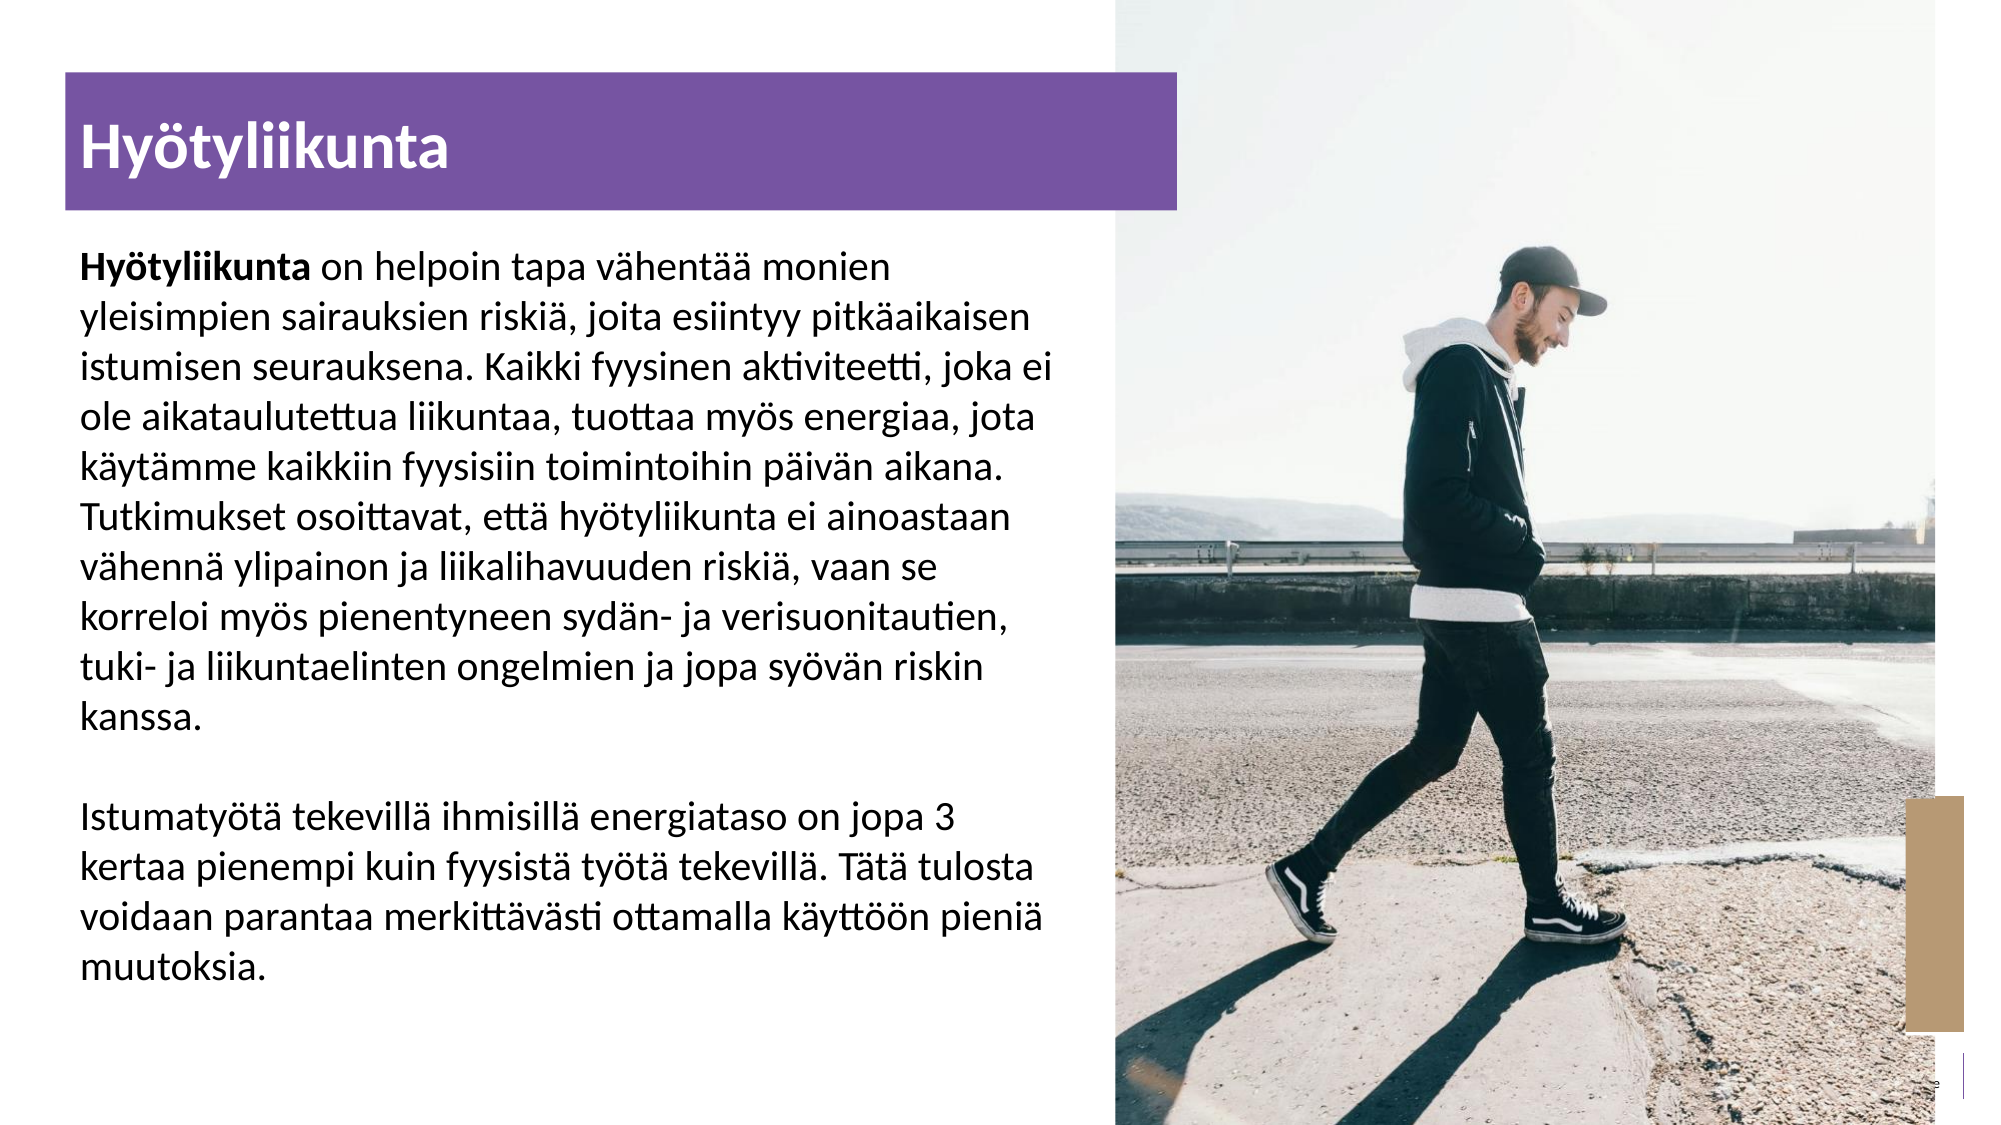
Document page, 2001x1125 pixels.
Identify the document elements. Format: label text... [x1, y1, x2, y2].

picture [1115, 0, 1936, 1125]
list Hyötyliikunta on helpoin tapa vähentää monien yleisimpien sairauksien riskiä, joita esiintyy pitkäaikaisen istumisen seurauksena. Kaikki fyysinen aktiviteetti, joka ei ole aikataulutettua liikuntaa, tuottaa myös energiaa, jota käytämme kaikkiin fyysisiin toimintoihin päivän aikana. Tutkimukset osoittavat, että hyötyliikunta ei ainoastaan vähennä ylipainon ja liikalihavuuden riskiä, vaan se korreloi myös pienentyneen sydän- ja verisuonitautien, tuki- ja liikuntaelinten ongelmien ja jopa syövän riskin kanssa. Istumatyötä tekevillä ihmisillä energiataso on jopa 3 kertaa pienempi kuin fyysistä työtä tekevillä. Tätä tulosta voidaan parantaa merkittävästi ottamalla käyttöön pieniä muutoksia. [64, 231, 1070, 1001]
list Hyötyliikunta [65, 72, 1115, 211]
